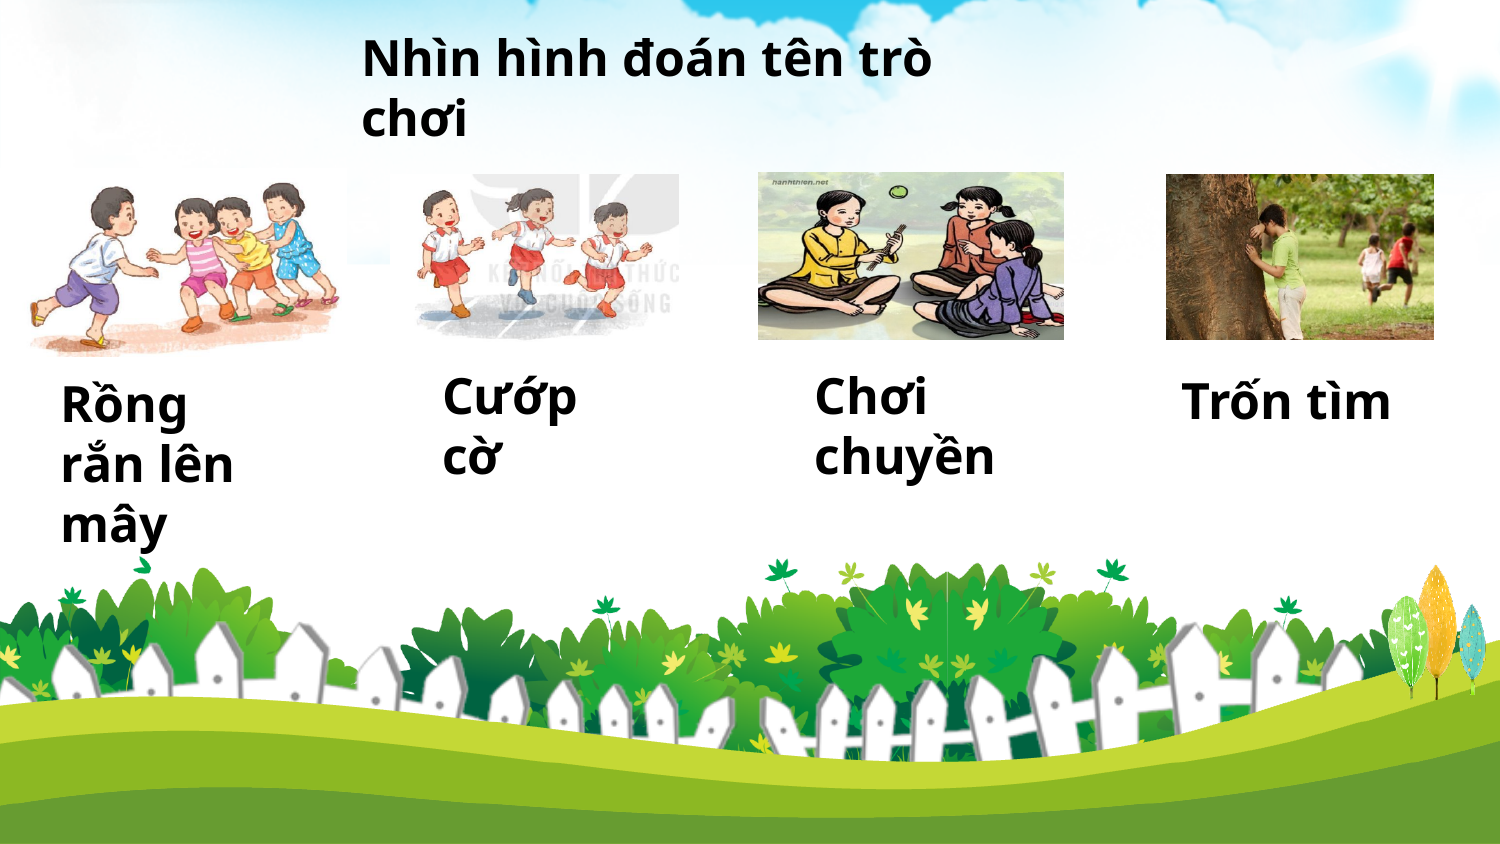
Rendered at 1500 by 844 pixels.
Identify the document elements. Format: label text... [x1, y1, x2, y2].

text_box Nhìn hình đoán tên trò chơi [346, 18, 994, 154]
text_box Cướp cờ [427, 357, 642, 493]
picture [0, 0, 1500, 400]
picture [0, 556, 1500, 844]
text_box Chơi chuyền [800, 357, 1023, 493]
text_box Rồng rắn lên mây [45, 365, 301, 560]
text_box Trốn tìm [1166, 361, 1447, 437]
